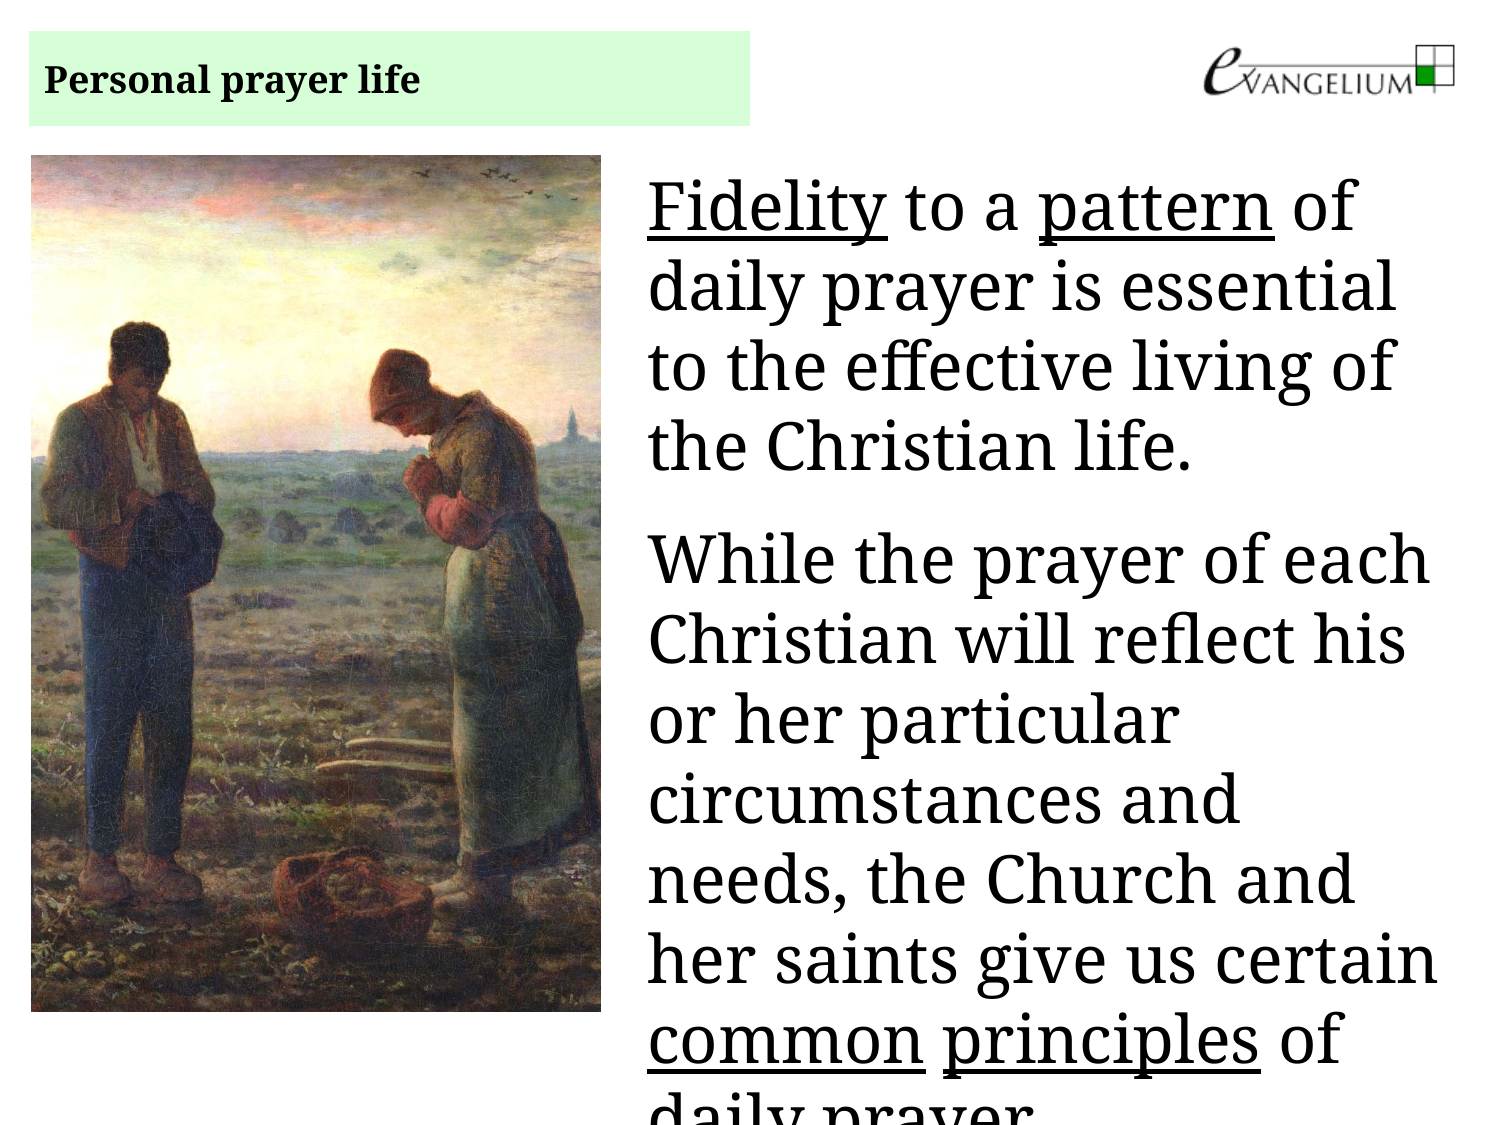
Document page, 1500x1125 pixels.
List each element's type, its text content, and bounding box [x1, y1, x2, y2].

text_box Personal prayer life [29, 31, 750, 126]
picture [30, 155, 602, 1012]
picture [1198, 42, 1458, 103]
text_box Fidelity to a pattern of daily prayer is essential to the effective living of the Christian life. While the prayer of each Christian will reflect his or her particular circumstances and needs, the Church and her saints give us certain common principles of daily prayer. [632, 156, 1459, 1125]
